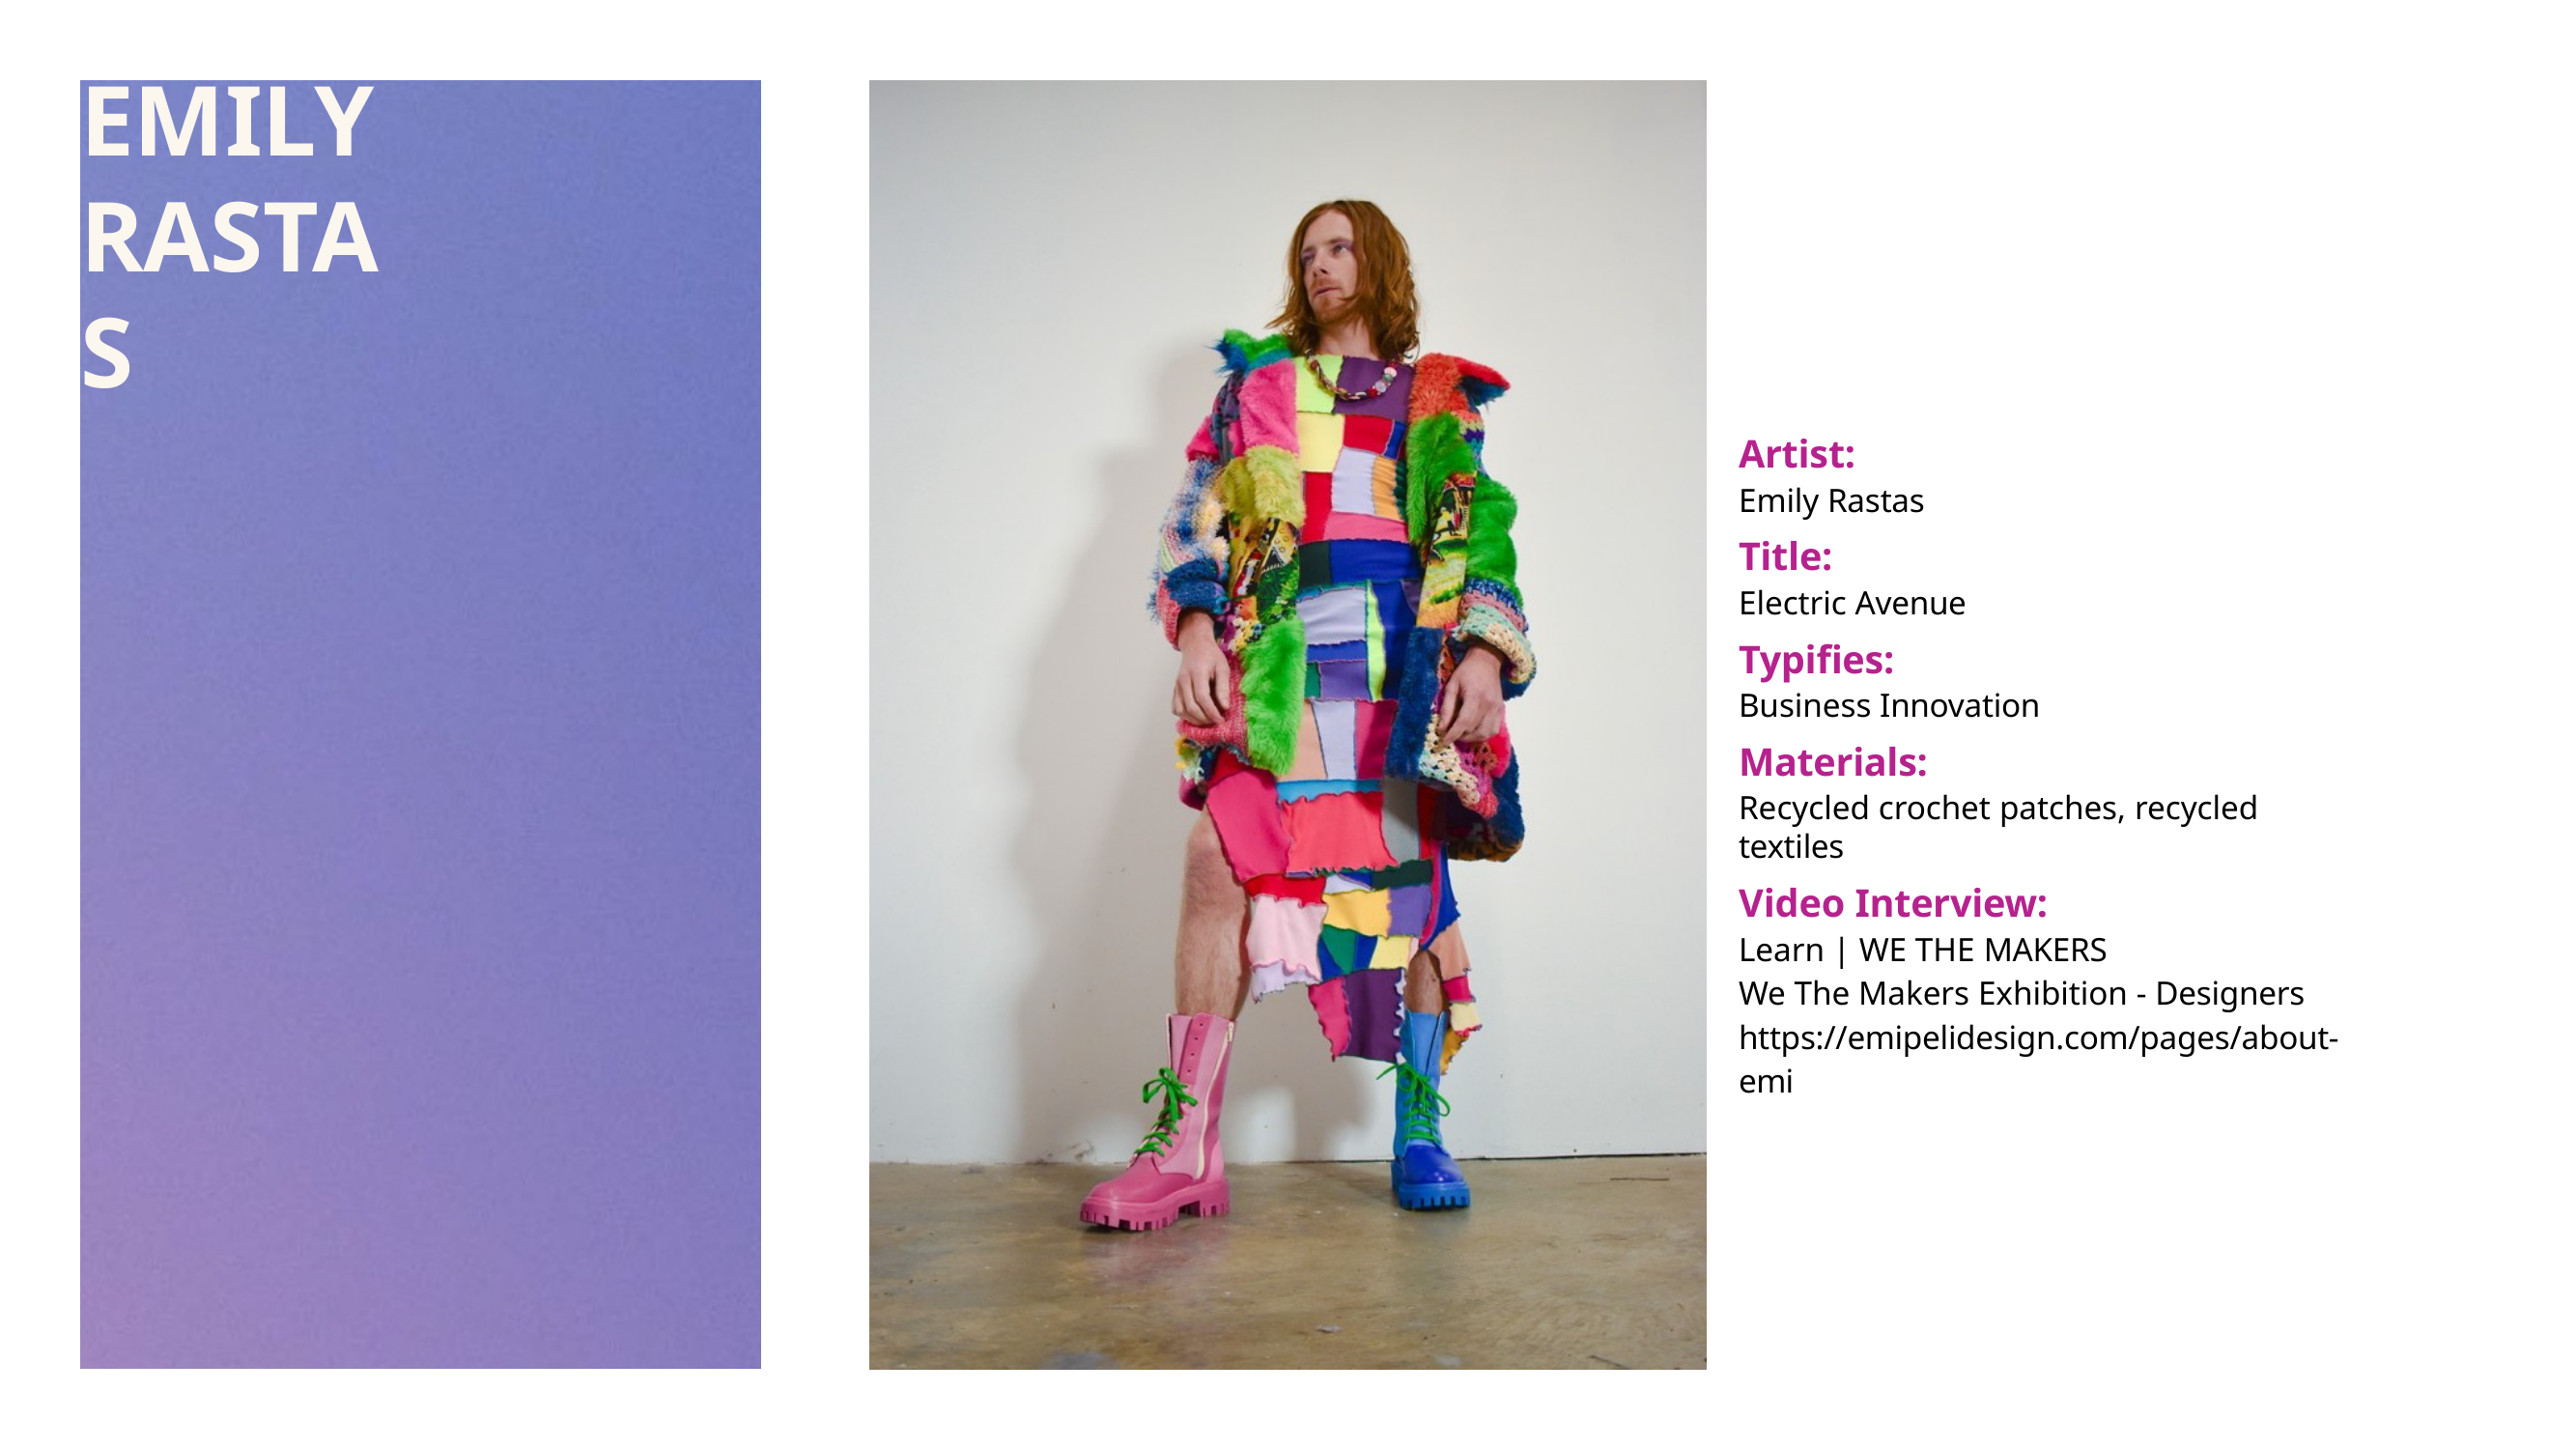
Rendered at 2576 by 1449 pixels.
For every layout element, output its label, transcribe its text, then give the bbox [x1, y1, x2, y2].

text_box Artist: Emily Rastas Title: Electric Avenue Typifies: Business Innovation Materials: Recycled crochet patches, recycled textiles Video Interview: Learn | WE THE MAKERS We The Makers Exhibition - Designers https://emipelidesign.com/pages/about-emi [1736, 422, 2345, 1100]
title EMILY RASTAS [78, 57, 425, 408]
picture [868, 80, 1707, 1370]
picture [80, 80, 761, 1369]
